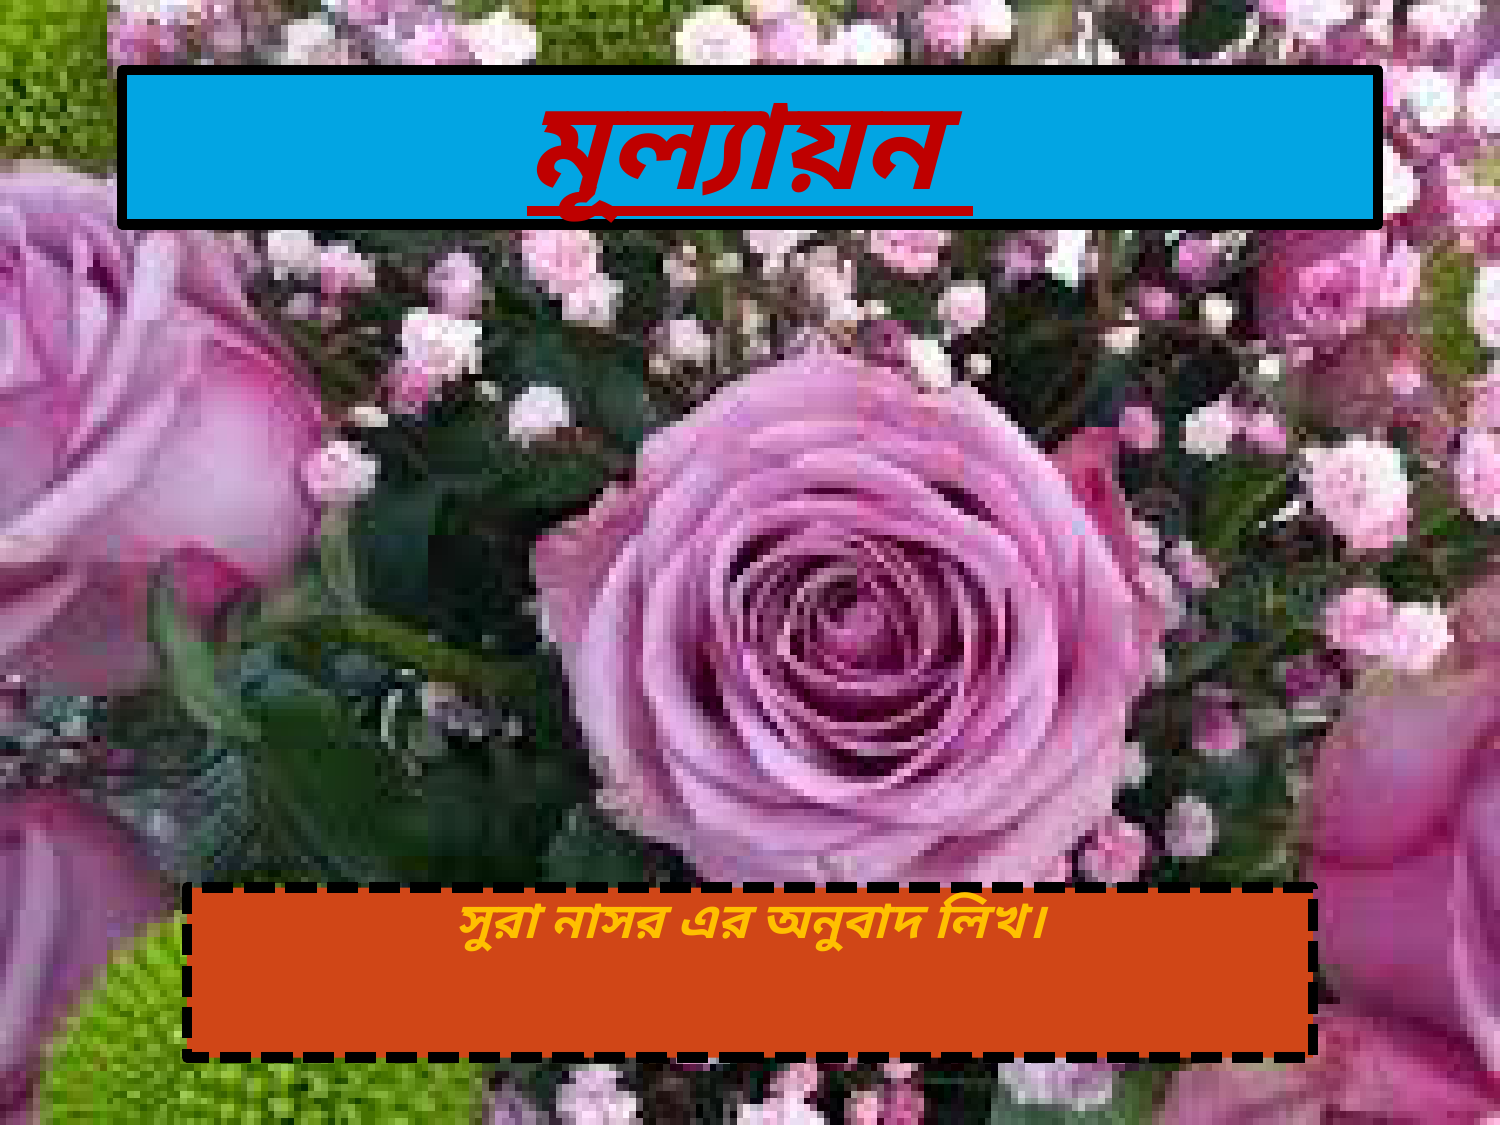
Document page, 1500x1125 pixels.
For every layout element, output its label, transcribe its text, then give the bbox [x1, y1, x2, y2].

picture [0, 0, 1500, 1125]
title মূল্যায়ন [121, 70, 1378, 225]
subtitle সুরা নাসর এর অনুবাদ লিখ। [186, 887, 1313, 1058]
